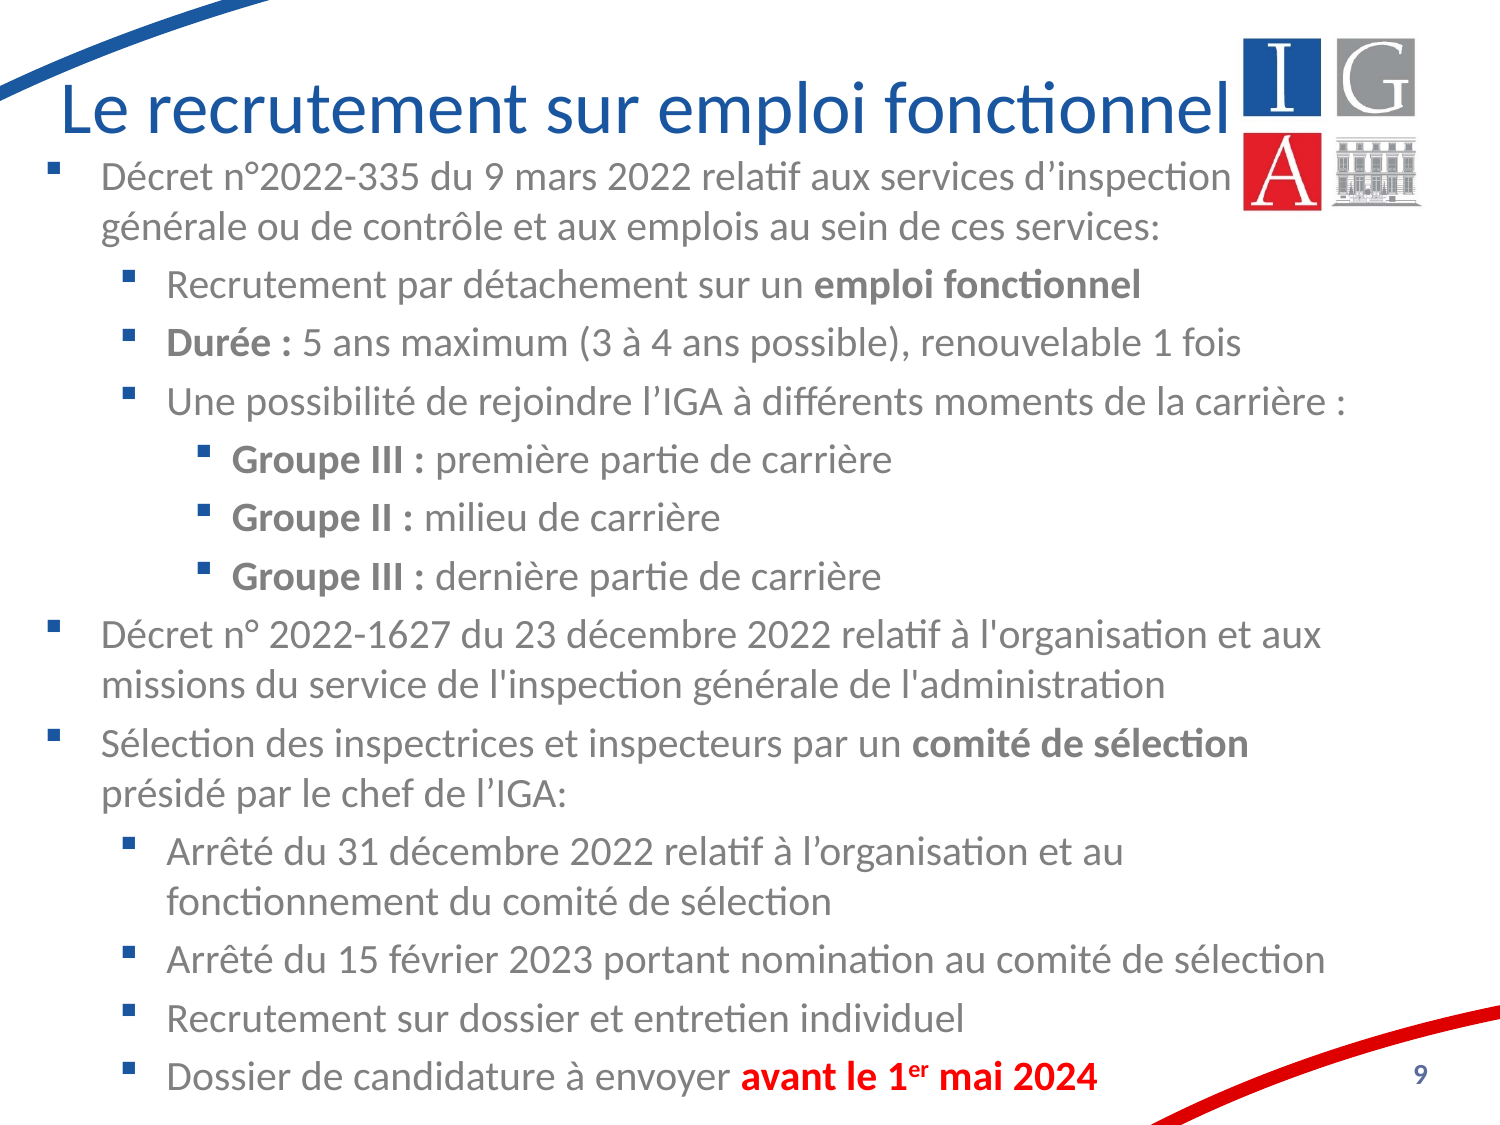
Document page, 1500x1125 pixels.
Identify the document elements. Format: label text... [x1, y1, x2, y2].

title Le recrutement sur emploi fonctionnel [36, 30, 1257, 141]
slide_number 9 [1074, 1042, 1443, 1103]
list Décret n°2022-335 du 9 mars 2022 relatif aux services d’inspection générale ou de contrôle et aux emplois au sein de ces services: Recrutement par détachement sur un emploi fonctionnel Durée : 5 ans maximum (3 à 4 ans possible), renouvelable 1 fois Une possibilité de rejoindre l’IGA à différents moments de la carrière : Groupe III : première partie de carrière Groupe II : milieu de carrière Groupe III : dernière partie de carrière Décret n° 2022-1627 du 23 décembre 2022 relatif à l'organisation et aux missions du service de l'inspection générale de l'administration Sélection des inspectrices et inspecteurs par un comité de sélection présidé par le chef de l’IGA: Arrêté du 31 décembre 2022 relatif à l’organisation et au fonctionnement du comité de sélection Arrêté du 15 février 2023 portant nomination au comité de sélection Recrutement sur dossier et entretien individuel Dossier de candidature à envoyer avant le 1er mai 2024 [29, 141, 1380, 1121]
picture [1228, 23, 1430, 225]
